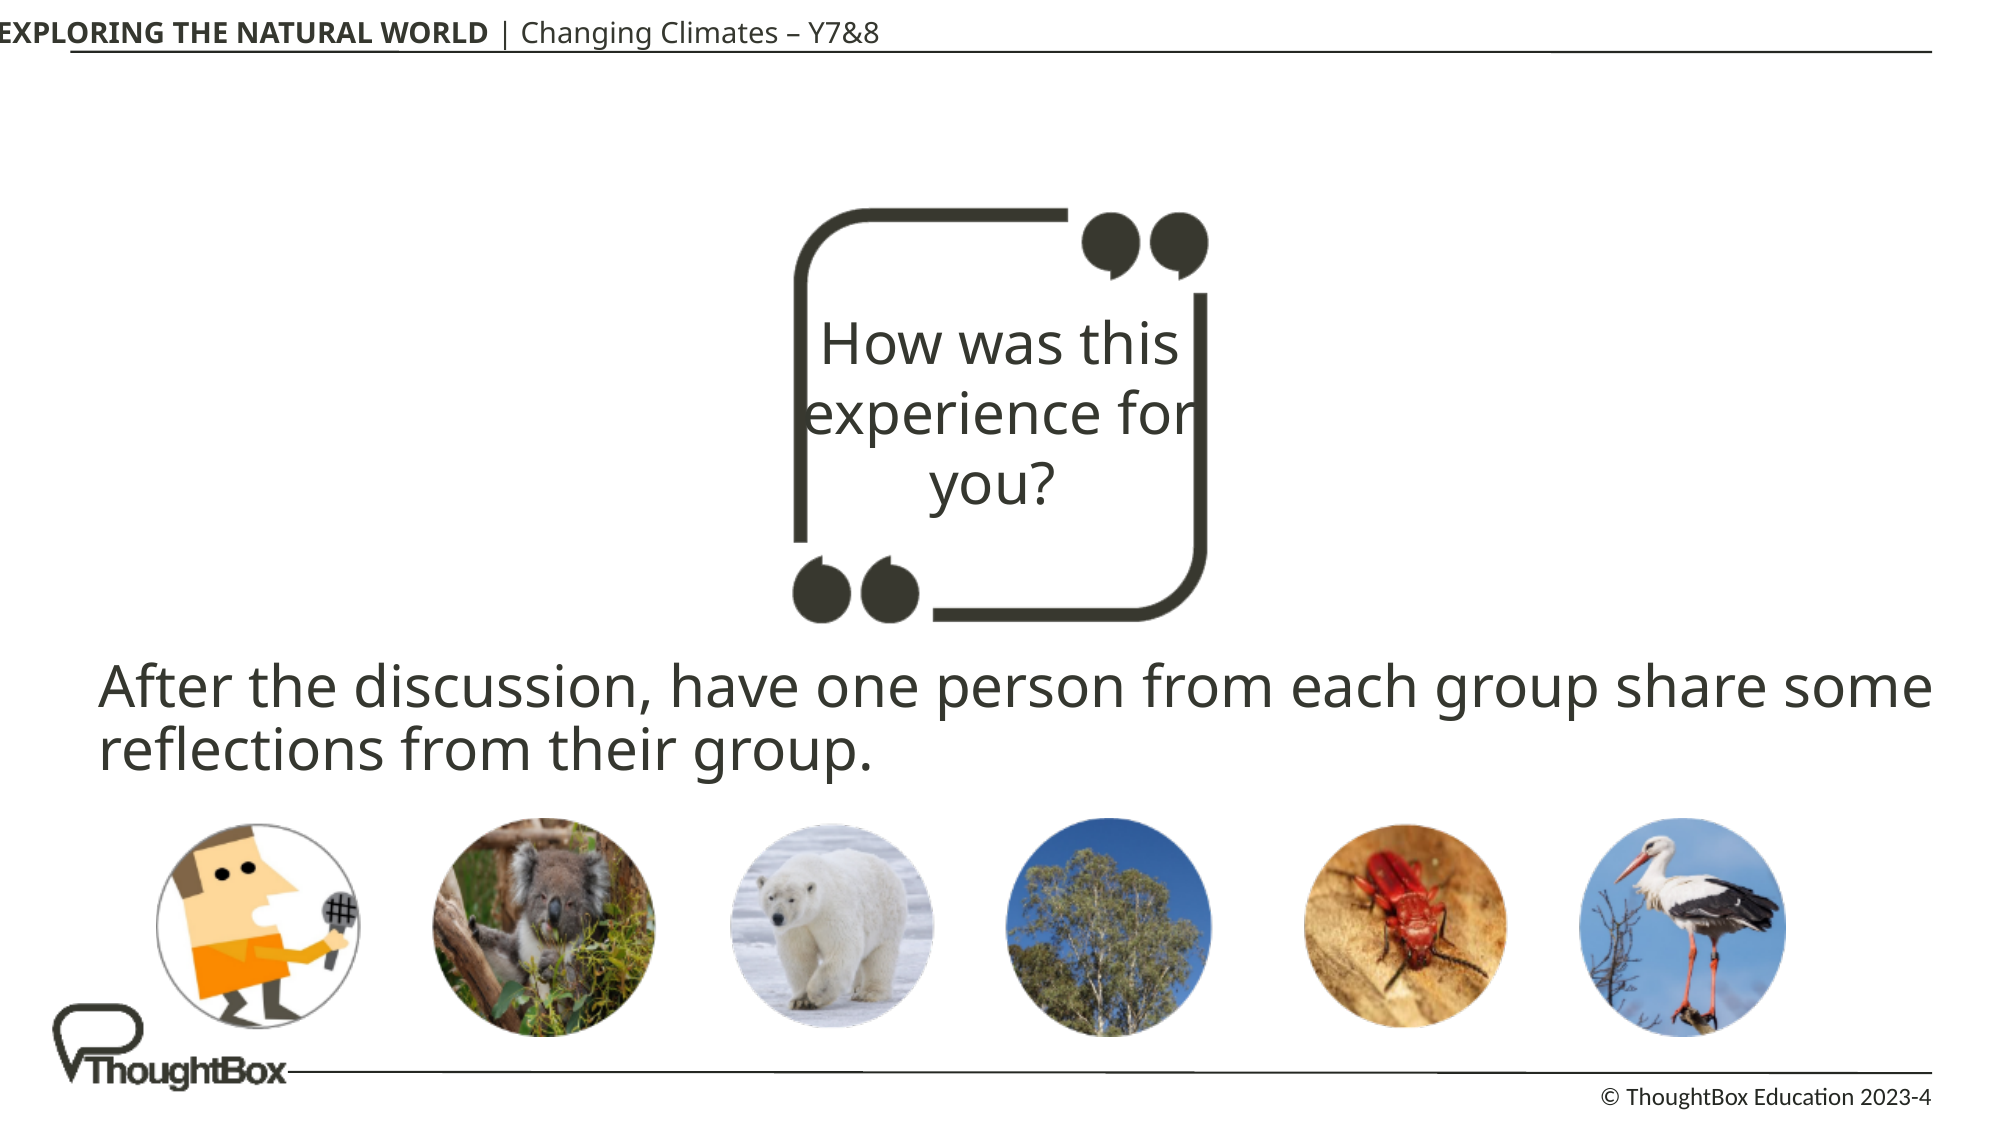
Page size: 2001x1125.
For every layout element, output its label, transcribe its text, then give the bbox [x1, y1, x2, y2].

title After the discussion, have one person from each group share some reflections from their group. [83, 622, 1963, 818]
picture [768, 184, 1232, 648]
picture [51, 818, 1786, 1093]
